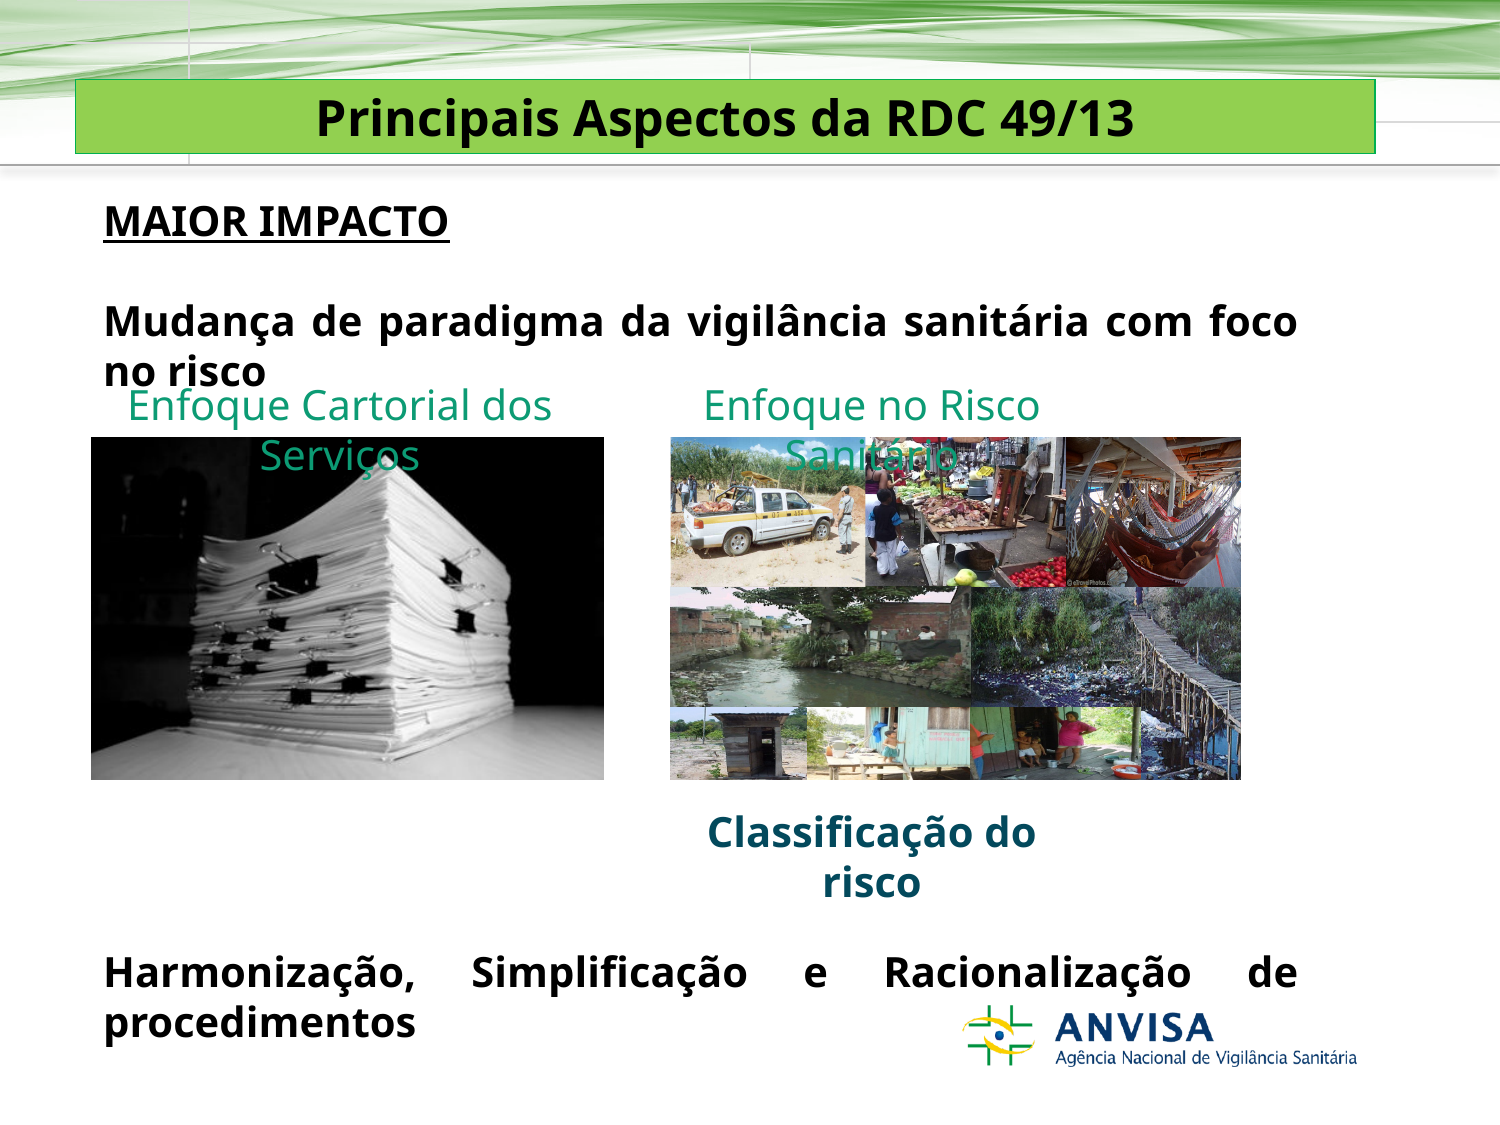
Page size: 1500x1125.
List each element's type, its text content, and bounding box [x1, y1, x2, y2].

text_box Principais Aspectos da RDC 49/13 [75, 79, 1376, 154]
text_box Enfoque no Risco Sanitário [629, 371, 1115, 487]
picture [90, 437, 604, 780]
text_box MAIOR IMPACTO Mudança de paradigma da vigilância sanitária com foco no risco Harmonização, Simplificação e Racionalização de procedimentos [88, 187, 1314, 1053]
picture [962, 1005, 1357, 1067]
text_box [670, 437, 1242, 780]
text_box Classificação do risco [657, 798, 1087, 914]
text_box Enfoque Cartorial dos Serviços [86, 370, 594, 440]
